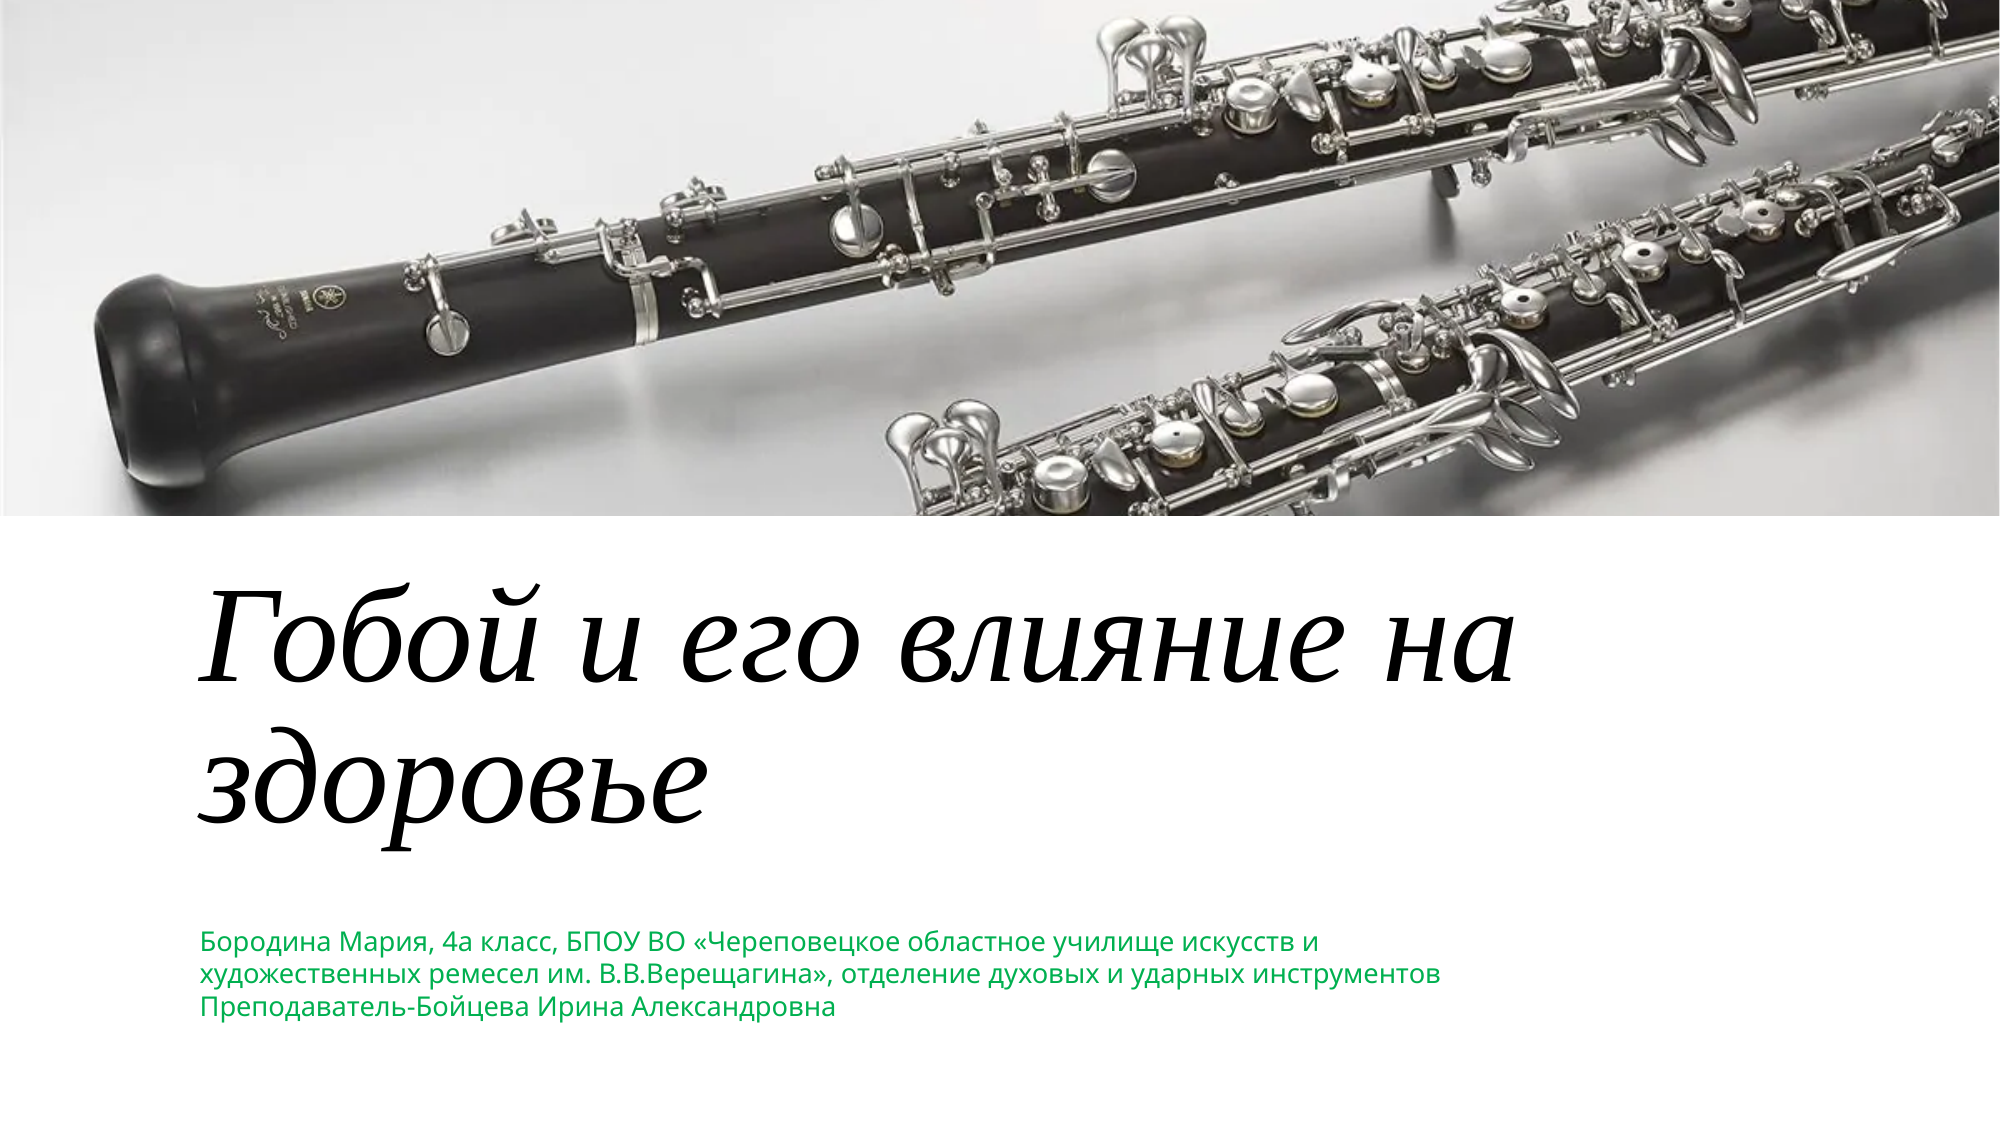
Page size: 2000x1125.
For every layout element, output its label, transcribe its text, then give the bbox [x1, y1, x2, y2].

title Гобой и его влияние на здоровье [184, 562, 1685, 876]
picture [0, 0, 2000, 516]
subtitle Бородина Мария, 4а класс, БПОУ ВО «Череповецкое областное училище искусств и художественных ремесел им. В.В.Верещагина», отделение духовых и ударных инструментов Преподаватель-Бойцева Ирина Александровна [184, 916, 1460, 1054]
